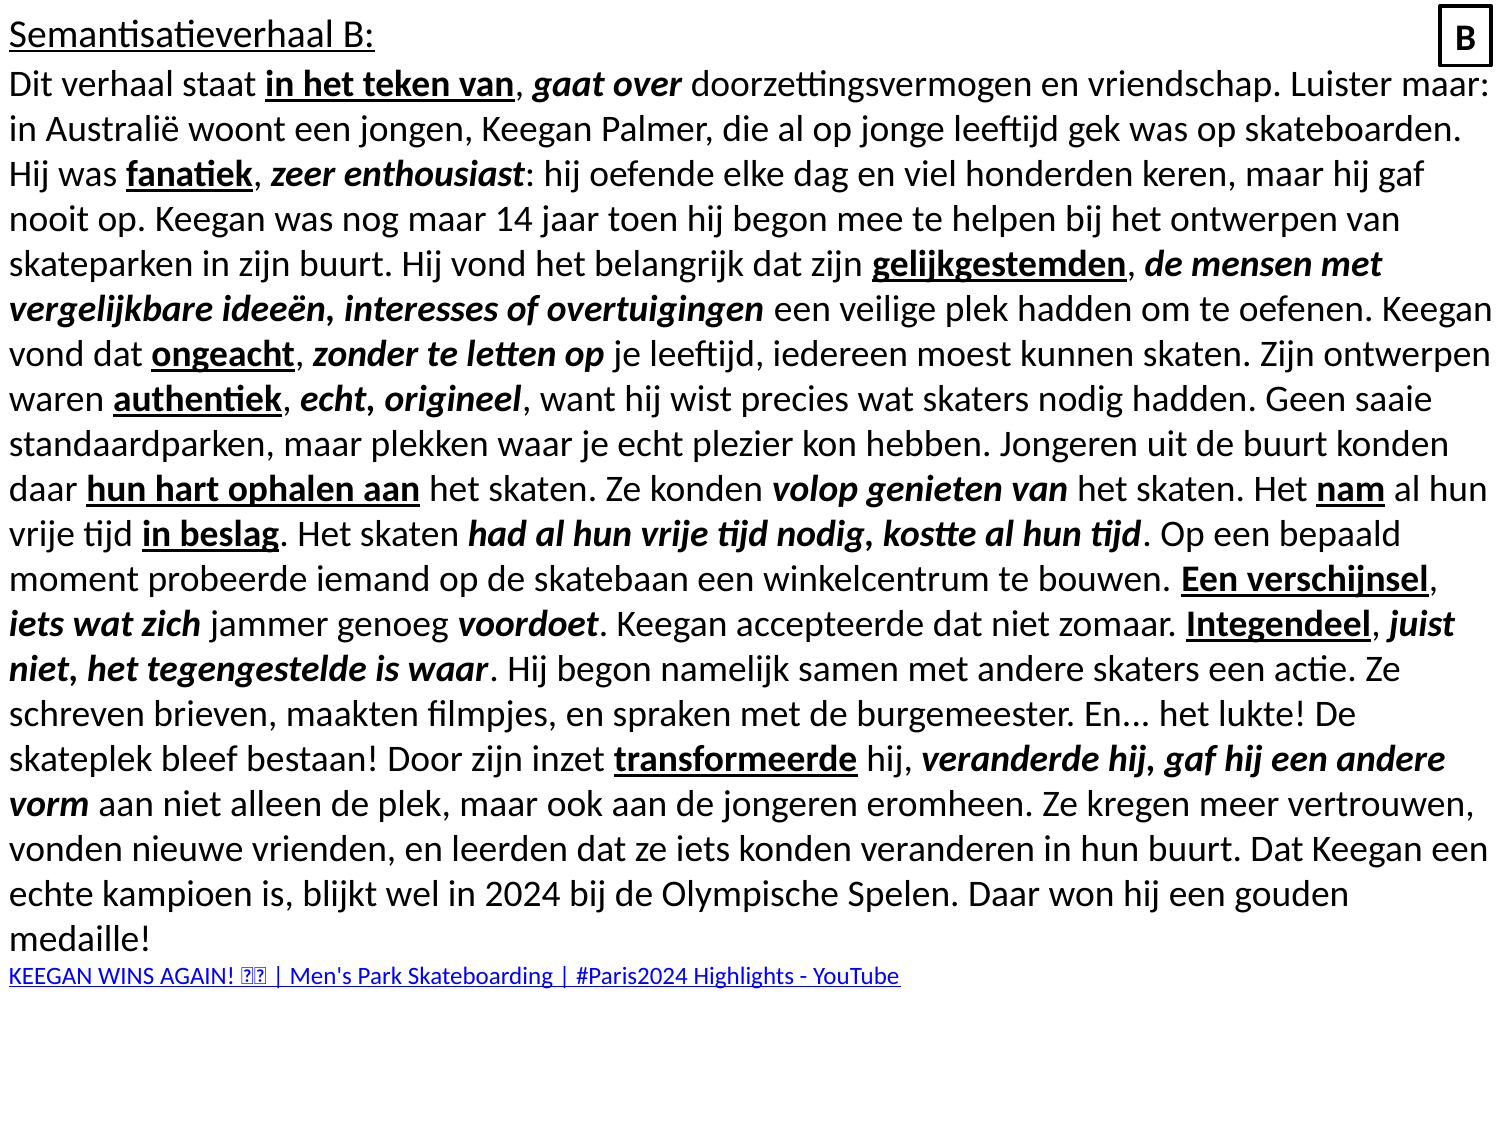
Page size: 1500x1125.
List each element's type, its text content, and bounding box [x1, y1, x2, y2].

text_box B [1440, 5, 1491, 66]
list Semantisatieverhaal B: Dit verhaal staat in het teken van, gaat over doorzettingsvermogen en vriendschap. Luister maar: in Australië woont een jongen, Keegan Palmer, die al op jonge leeftijd gek was op skateboarden. Hij was fanatiek, zeer enthousiast: hij oefende elke dag en viel honderden keren, maar hij gaf nooit op. Keegan was nog maar 14 jaar toen hij begon mee te helpen bij het ontwerpen van skateparken in zijn buurt. Hij vond het belangrijk dat zijn gelijkgestemden, de mensen met vergelijkbare ideeën, interesses of overtuigingen een veilige plek hadden om te oefenen. Keegan vond dat ongeacht, zonder te letten op je leeftijd, iedereen moest kunnen skaten. Zijn ontwerpen waren authentiek, echt, origineel, want hij wist precies wat skaters nodig hadden. Geen saaie standaardparken, maar plekken waar je echt plezier kon hebben. Jongeren uit de buurt konden daar hun hart ophalen aan het skaten. Ze konden volop genieten van het skaten. Het nam al hun vrije tijd in beslag. Het skaten had al hun vrije tijd nodig, kostte al hun tijd. Op een bepaald moment probeerde iemand op de skatebaan een winkelcentrum te bouwen. Een verschijnsel, iets wat zich jammer genoeg voordoet. Keegan accepteerde dat niet zomaar. Integendeel, juist niet, het tegengestelde is waar. Hij begon namelijk samen met andere skaters een actie. Ze schreven brieven, maakten filmpjes, en spraken met de burgemeester. En... het lukte! De skateplek bleef bestaan! Door zijn inzet transformeerde hij, veranderde hij, gaf hij een andere vorm aan niet alleen de plek, maar ook aan de jongeren eromheen. Ze kregen meer vertrouwen, vonden nieuwe vrienden, en leerden dat ze iets konden veranderen in hun buurt. Dat Keegan een echte kampioen is, blijkt wel in 2024 bij de Olympische Spelen. Daar won hij een gouden medaille! KEEGAN WINS AGAIN! 🇦🇺 | Men's Park Skateboarding | #Paris2024 Highlights - YouTube [0, 0, 1500, 1125]
